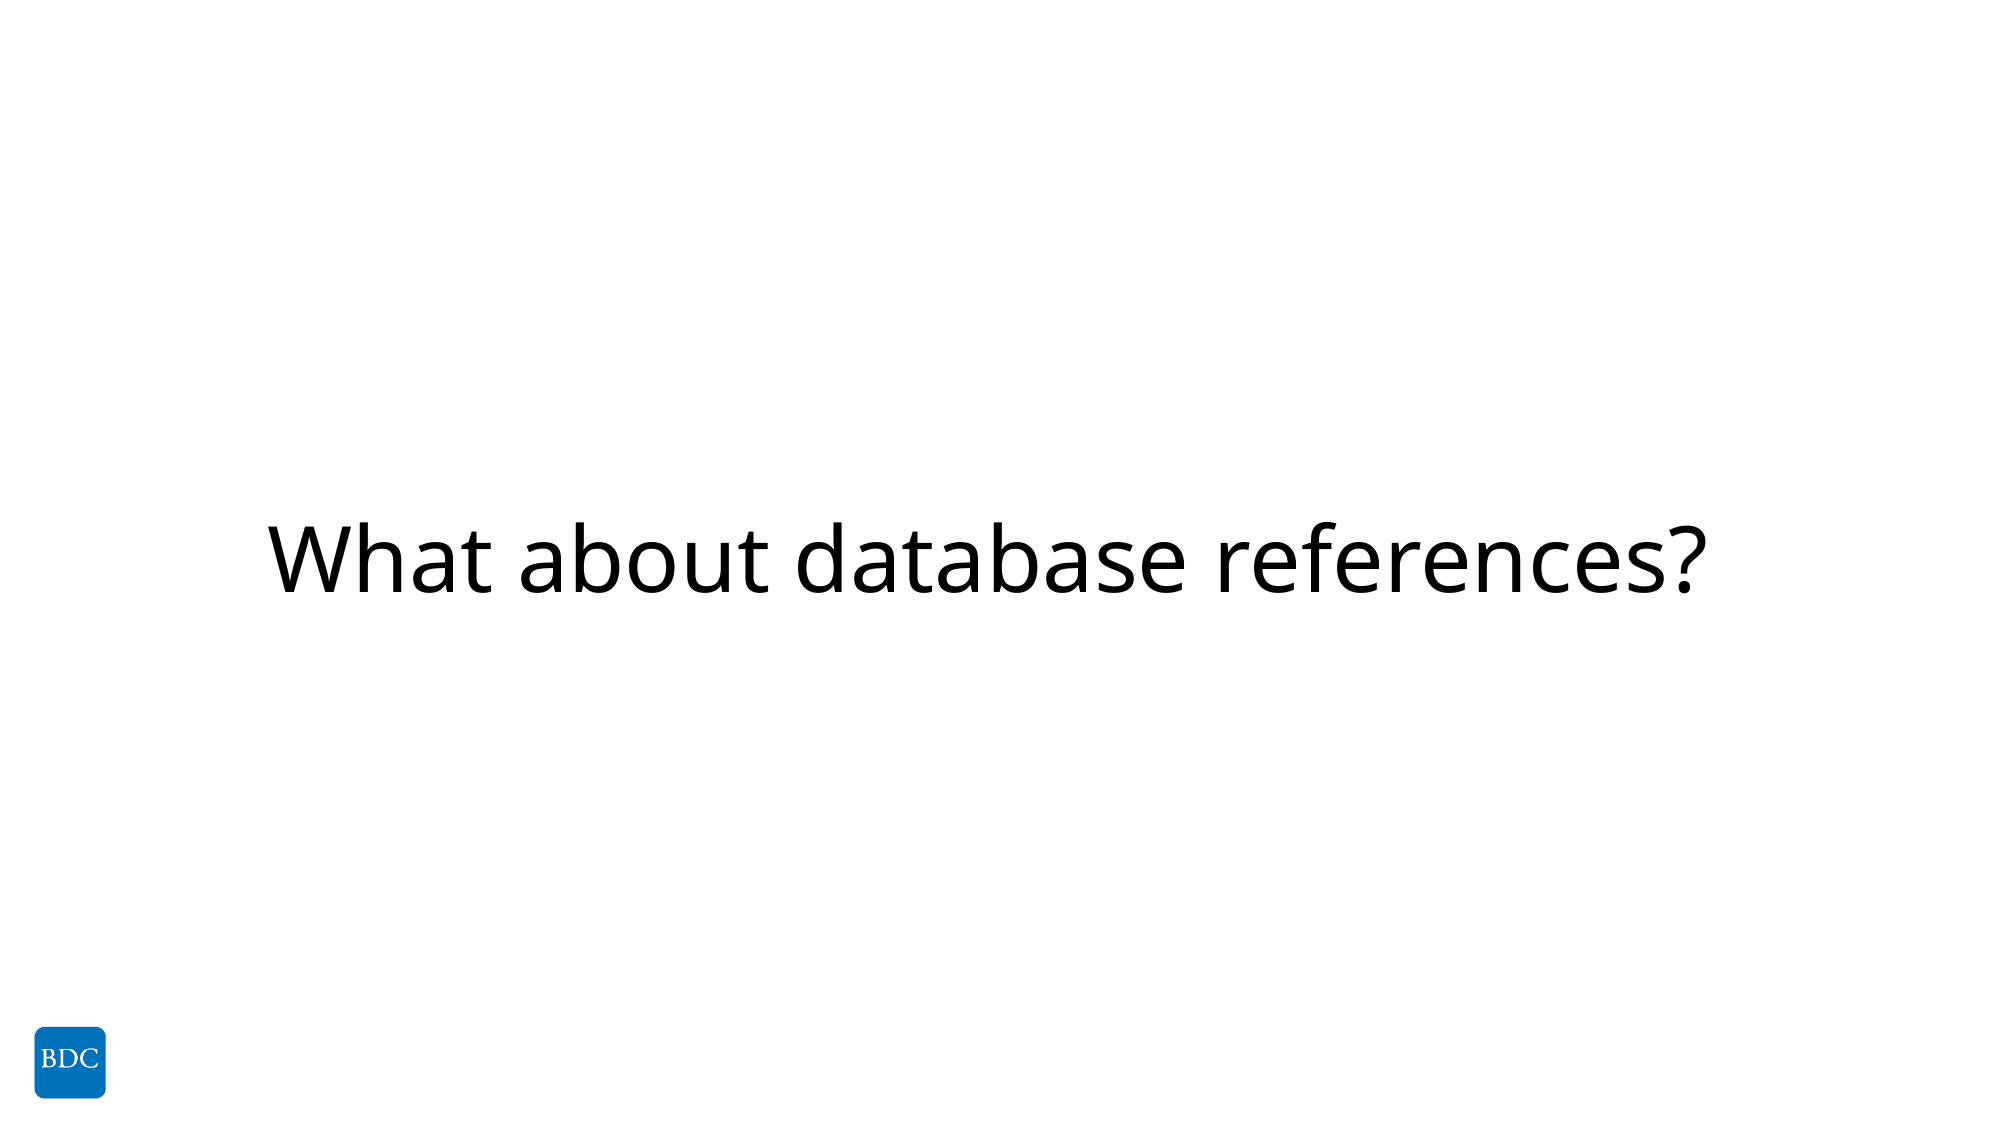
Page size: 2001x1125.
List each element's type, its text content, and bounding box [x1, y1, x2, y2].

title What about database references? [0, 0, 2000, 1125]
